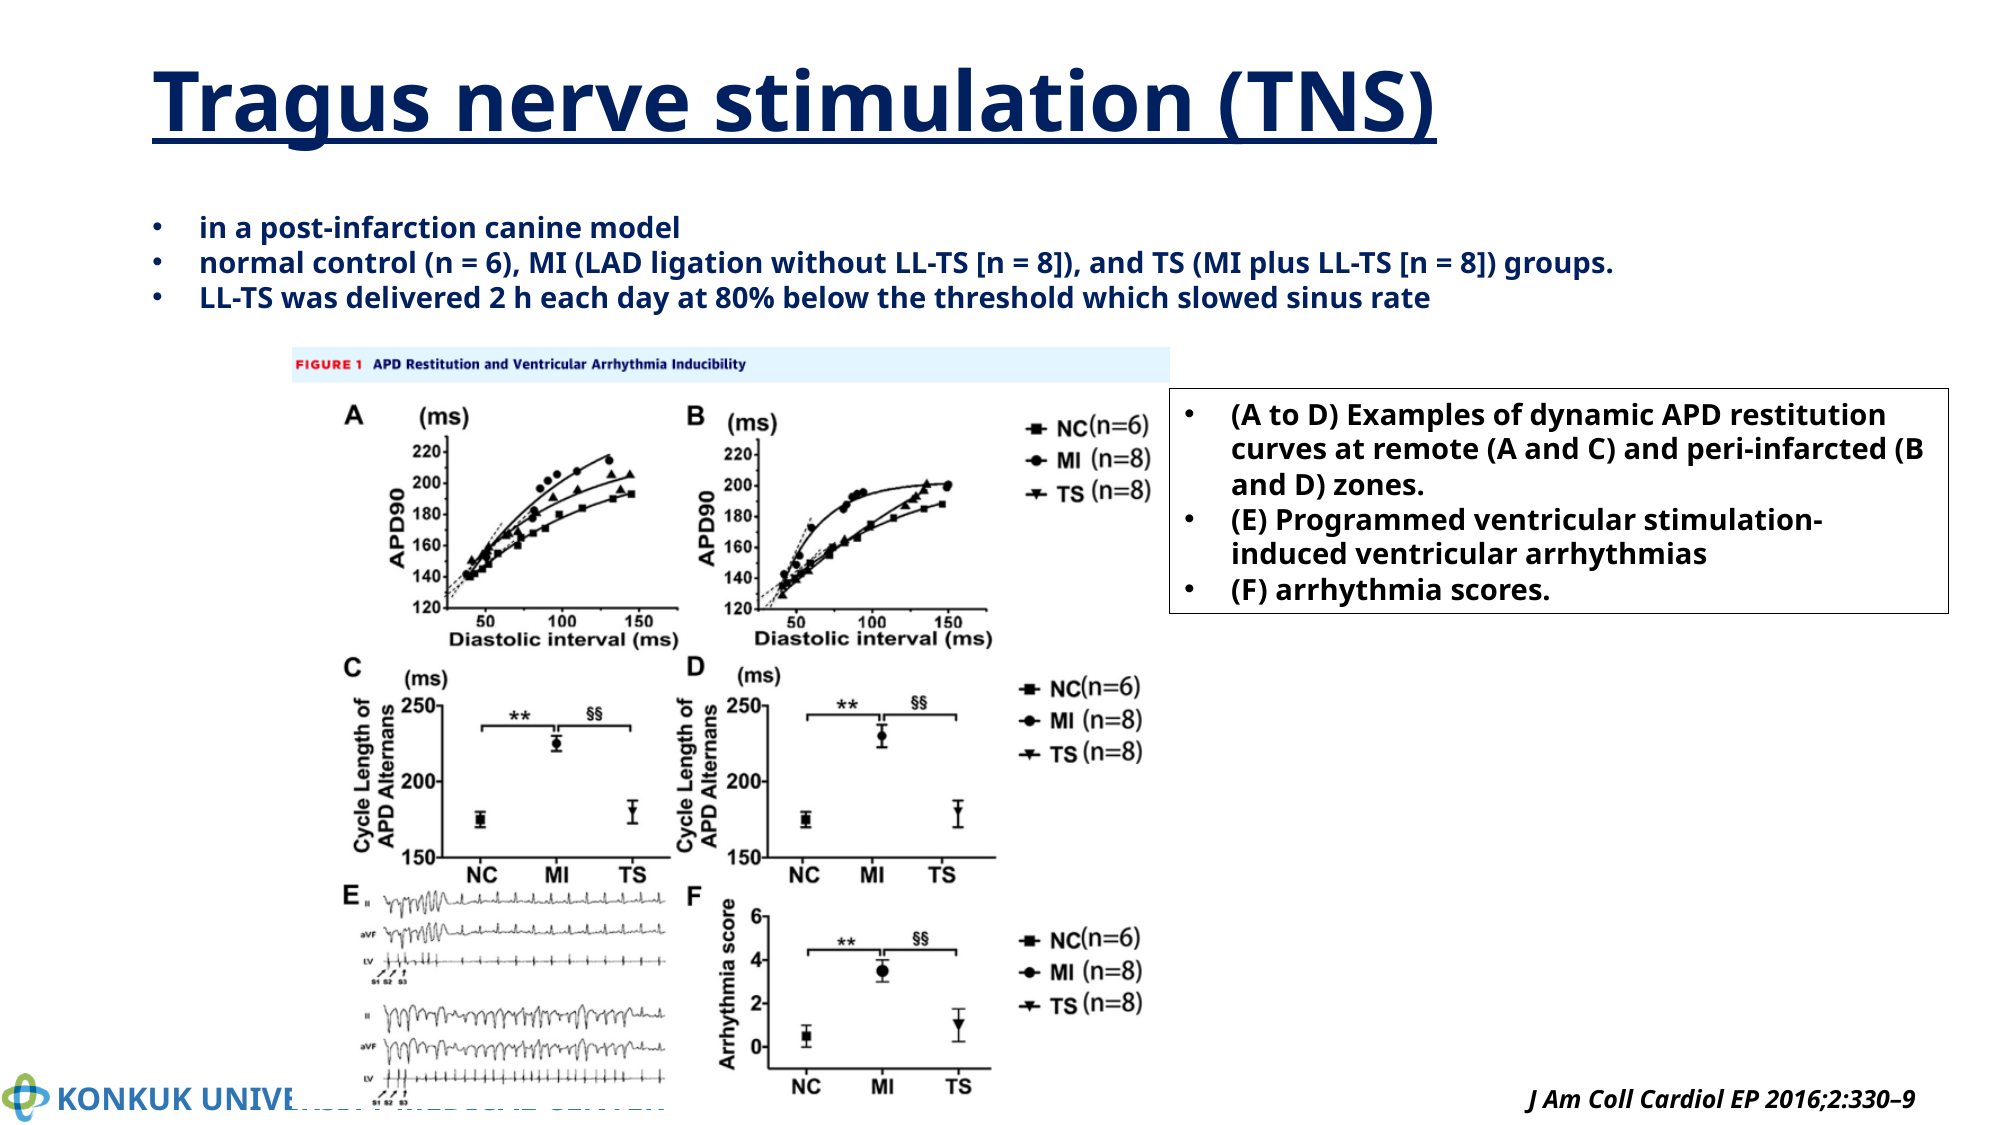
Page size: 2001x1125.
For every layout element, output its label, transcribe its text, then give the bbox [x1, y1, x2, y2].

title Tragus nerve stimulation (TNS) [137, 1, 1863, 201]
text_box KONKUK UNIVERSITY MEDICAL CENTER [41, 1071, 692, 1125]
text_box in a post-infarction canine model normal control (n = 6), MI (LAD ligation without LL-TS [n = 8]), and TS (MI plus LL-TS [n = 8]) groups. LL-TS was delivered 2 h each day at 80% below the threshold which slowed sinus rate [137, 201, 1949, 322]
text_box (A to D) Examples of dynamic APD restitution curves at remote (A and C) and peri-infarcted (B and D) zones. (E) Programmed ventricular stimulation-induced ventricular arrhythmias (F) arrhythmia scores. [1170, 388, 1949, 614]
picture [1, 1073, 54, 1122]
picture [292, 347, 1170, 1110]
text_box J Am Coll Cardiol EP 2016;2:330–9 [1513, 1075, 1932, 1121]
